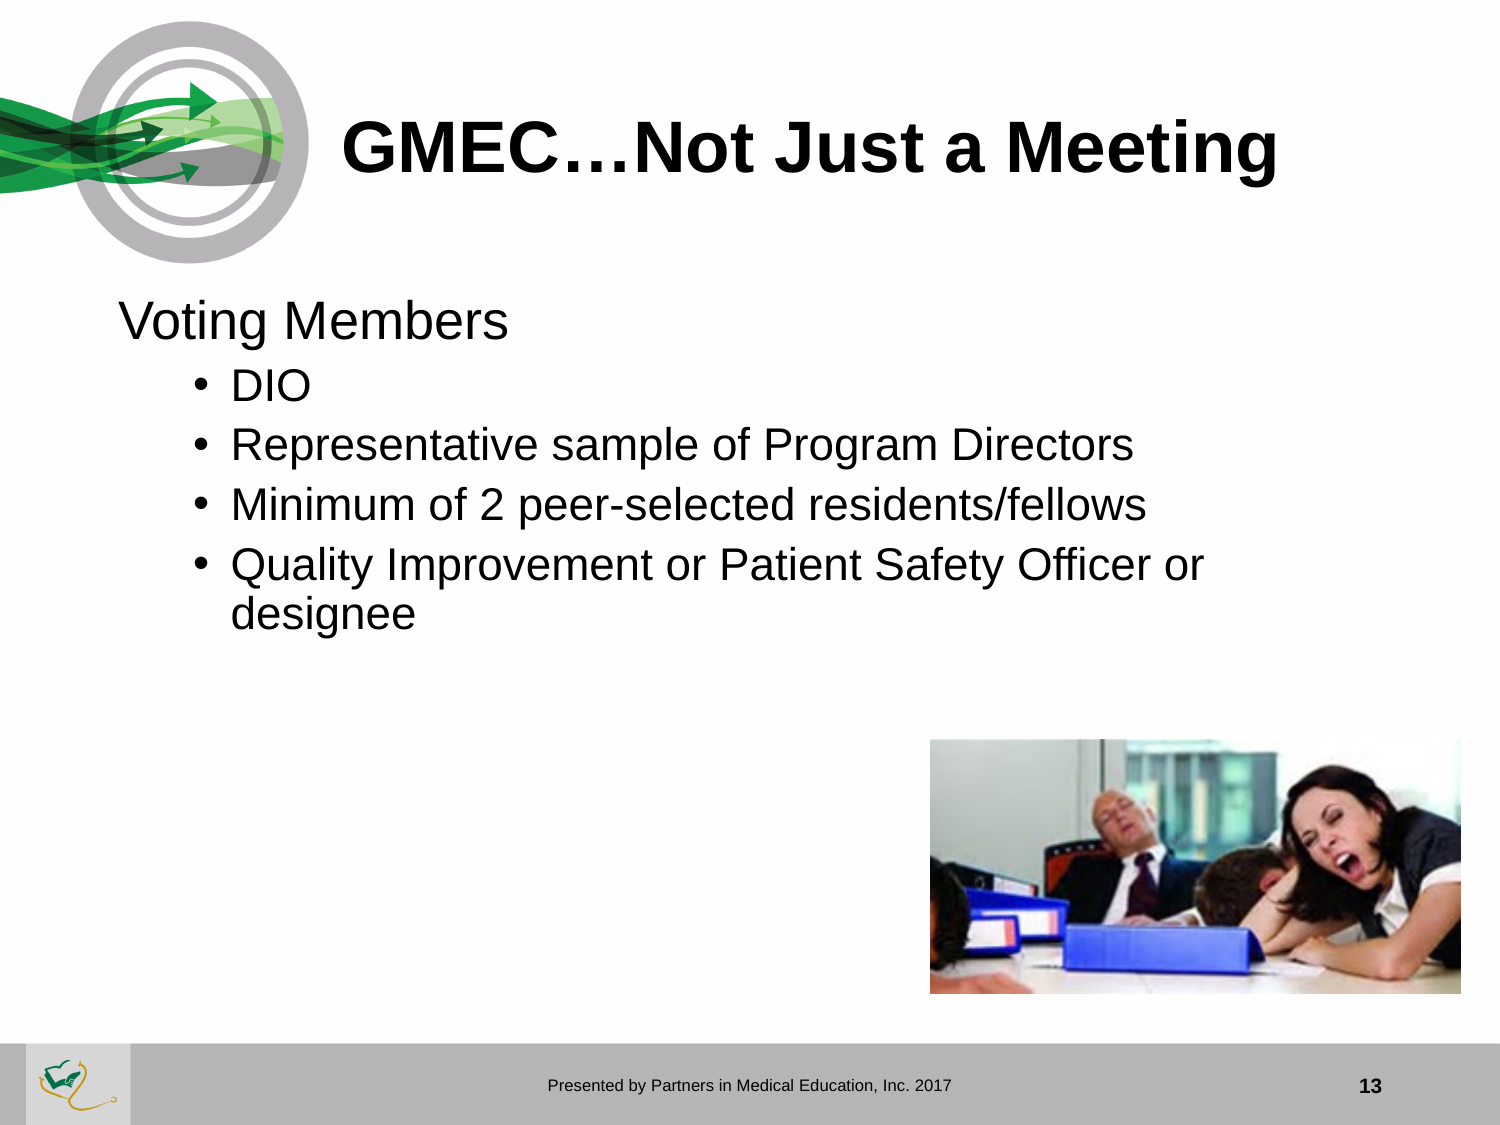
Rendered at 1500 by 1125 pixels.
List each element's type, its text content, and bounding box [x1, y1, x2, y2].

picture [0, 0, 1500, 1125]
slide_number 13 [1059, 1055, 1397, 1116]
title GMEC…Not Just a Meeting [326, 40, 1397, 258]
list Voting Members DIO Representative sample of Program Directors Minimum of 2 peer-selected residents/fellows Quality Improvement or Patient Safety Officer or designee [103, 285, 1397, 1014]
footer Presented by Partners in Medical Education, Inc. 2017 [496, 1055, 1004, 1116]
